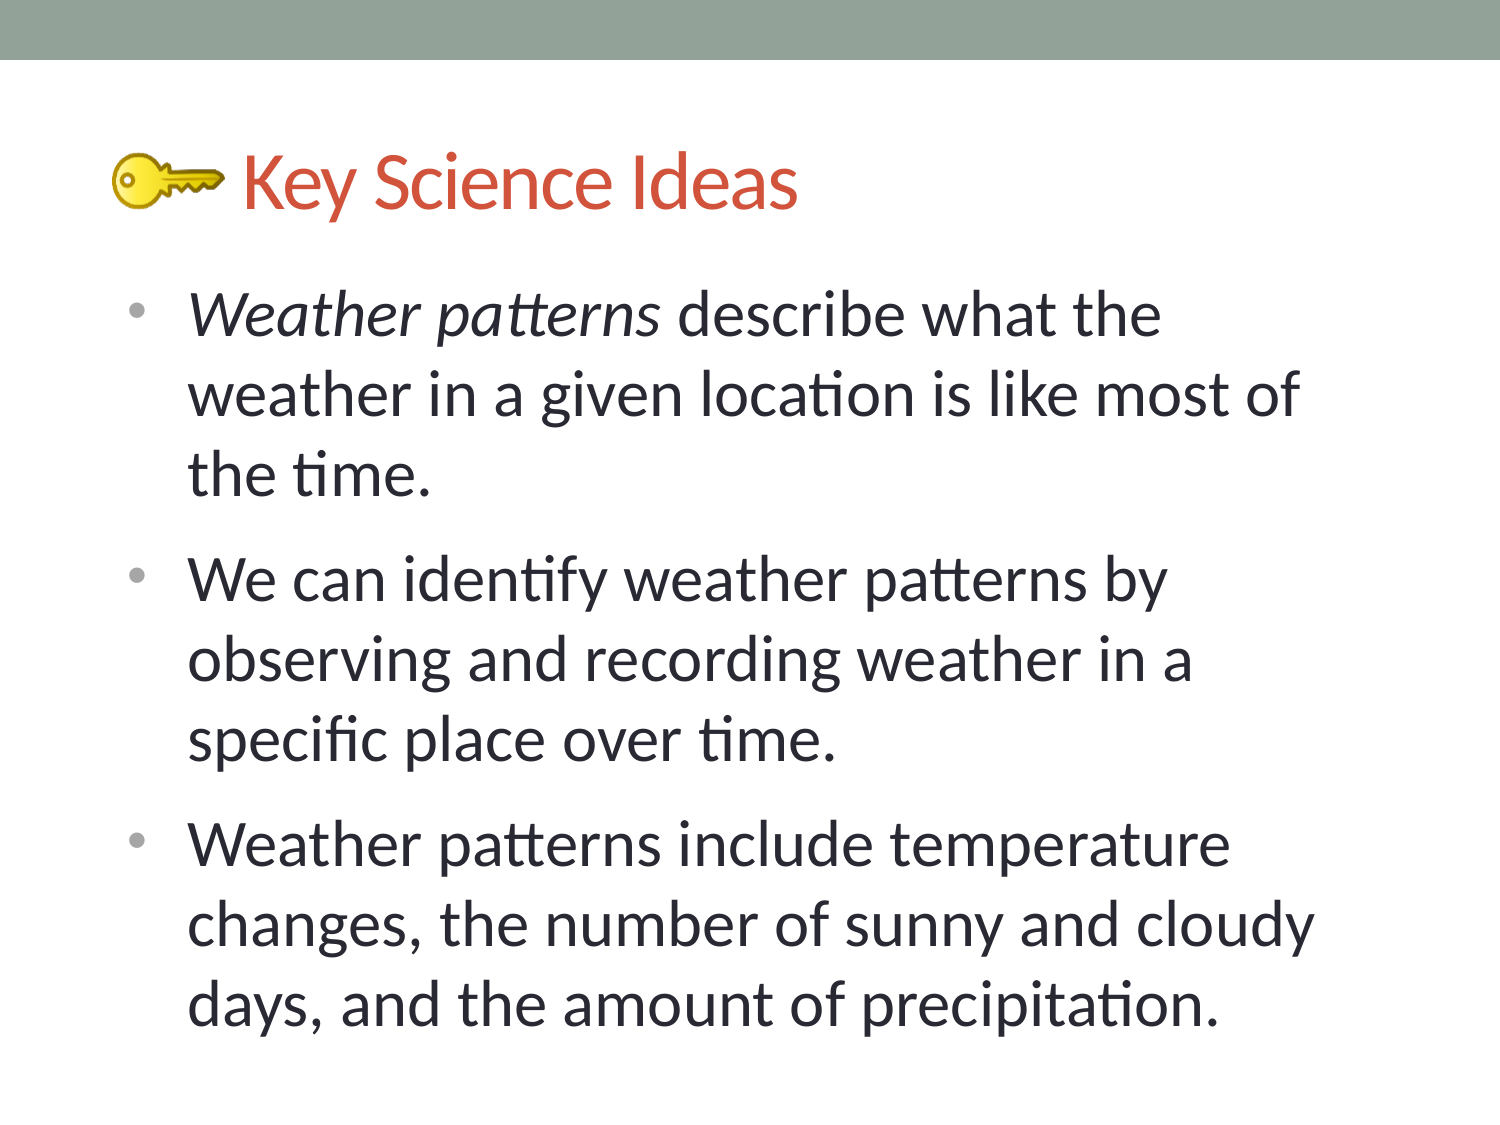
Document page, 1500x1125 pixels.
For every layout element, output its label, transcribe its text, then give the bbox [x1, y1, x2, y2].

title Key Science Ideas [99, 99, 1425, 263]
list Weather patterns describe what the weather in a given location is like most of the time. We can identify weather patterns by observing and recording weather in a specific place over time. Weather patterns include temperature changes, the number of sunny and cloudy days, and the amount of precipitation. [112, 262, 1375, 1050]
picture [112, 124, 226, 238]
